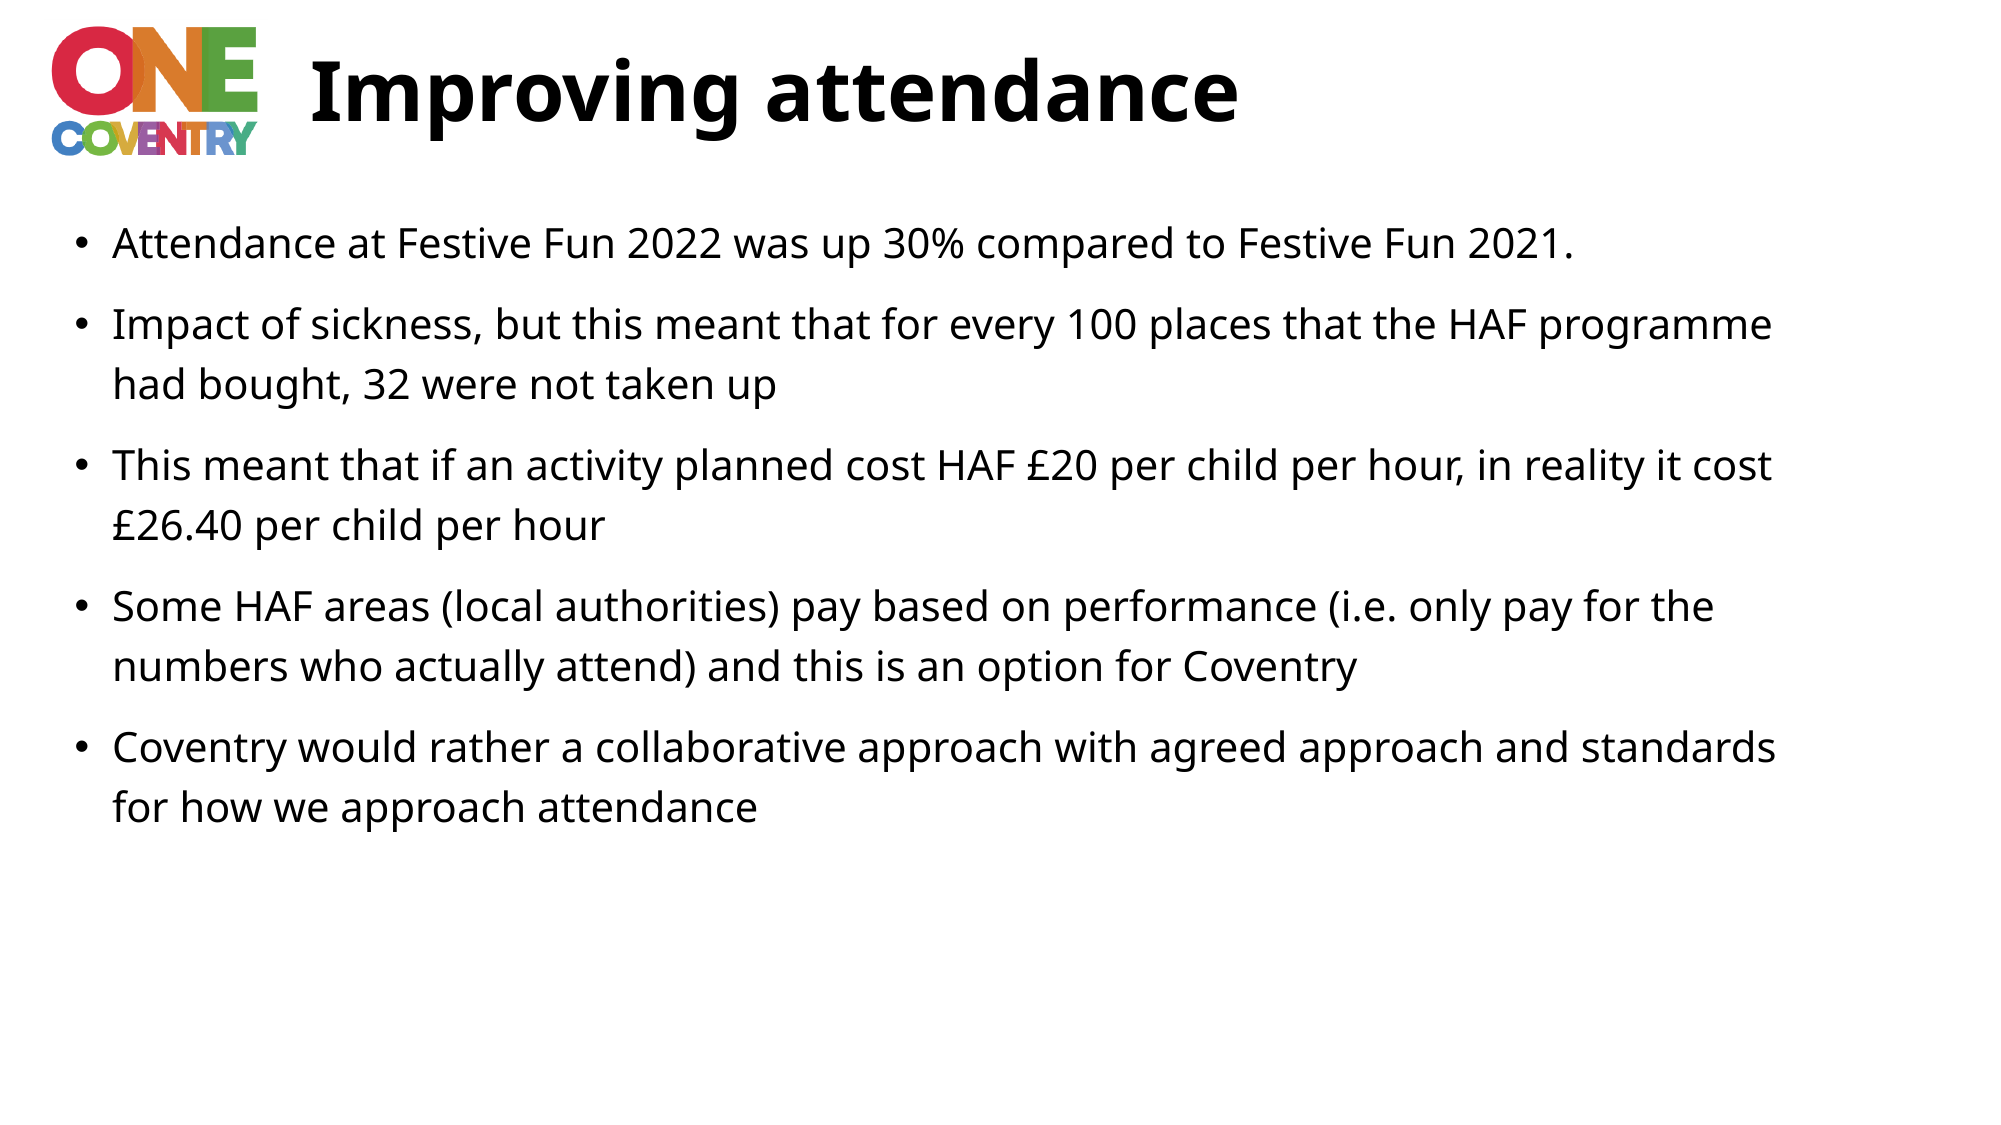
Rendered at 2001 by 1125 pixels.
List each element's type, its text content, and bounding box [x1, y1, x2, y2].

title Improving attendance [295, 1, 1470, 187]
list Attendance at Festive Fun 2022 was up 30% compared to Festive Fun 2021. Impact of sickness, but this meant that for every 100 places that the HAF programme had bought, 32 were not taken up This meant that if an activity planned cost HAF £20 per child per hour, in reality it cost £26.40 per child per hour Some HAF areas (local authorities) pay based on performance (i.e. only pay for the numbers who actually attend) and this is an option for Coventry Coventry would rather a collaborative approach with agreed approach and standards for how we approach attendance [59, 199, 1817, 926]
picture [44, 14, 268, 164]
